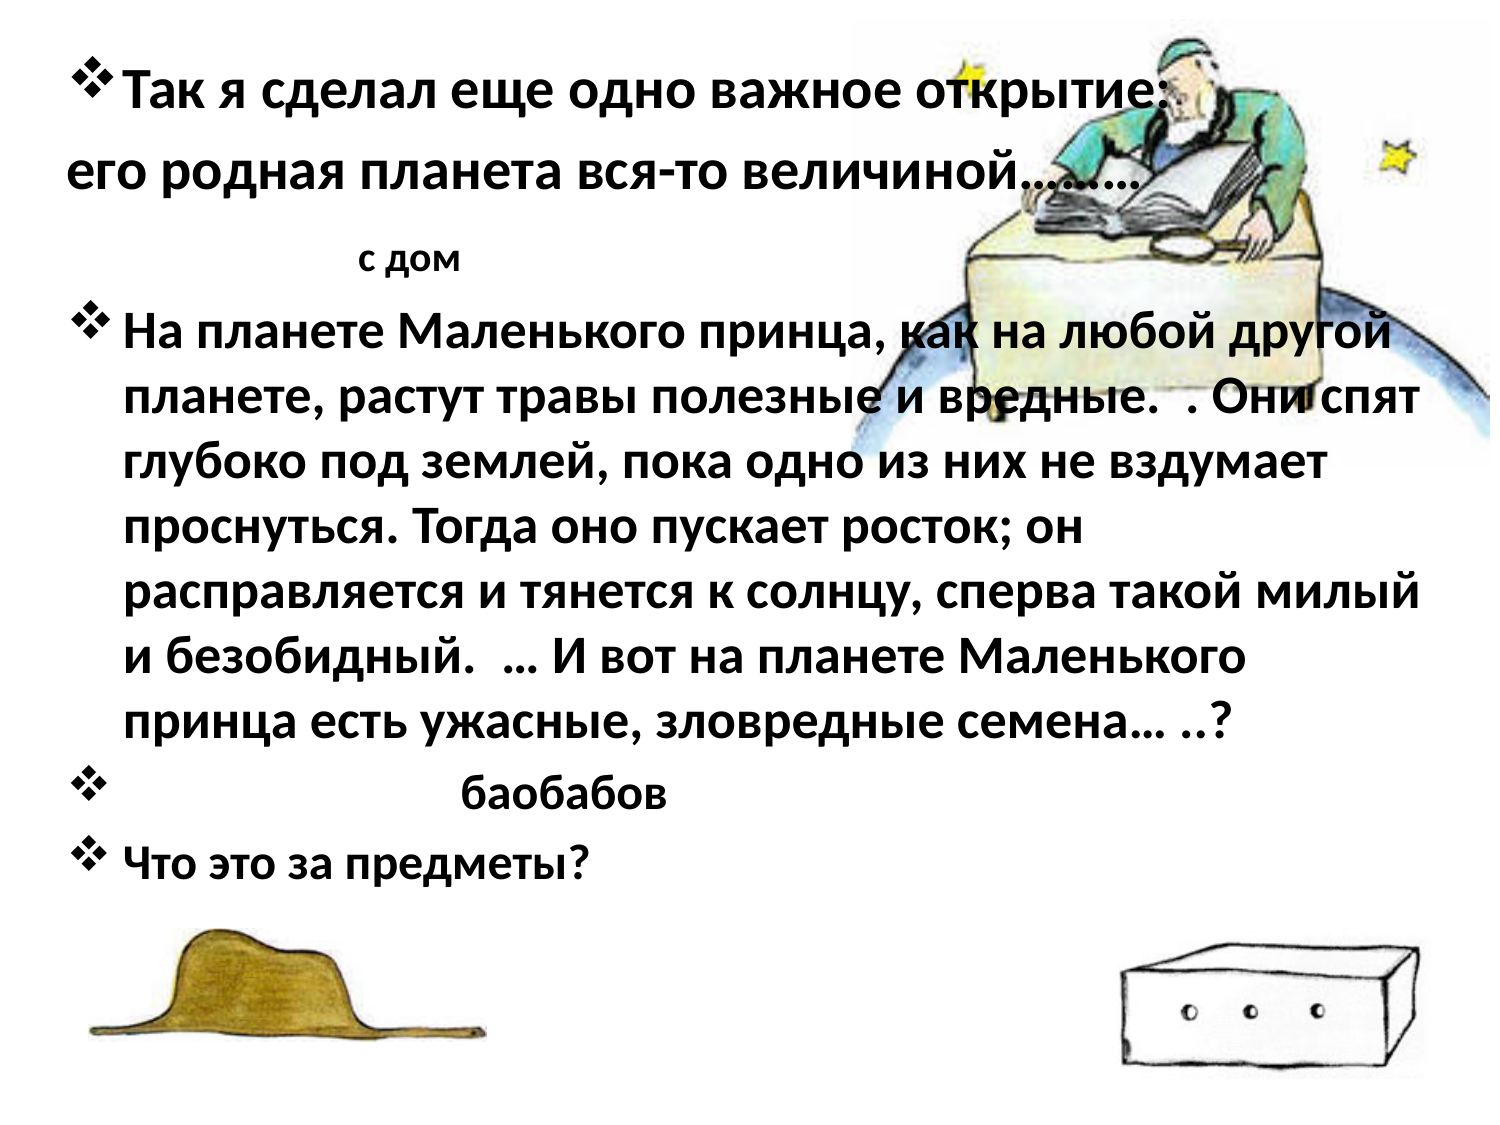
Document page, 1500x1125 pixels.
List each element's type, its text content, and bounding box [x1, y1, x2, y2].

picture [88, 928, 488, 1042]
picture [1092, 928, 1448, 1087]
list Так я сделал еще одно важное открытие: его родная планета вся-то величиной……… с дом На планете Маленького принца, как на любой другой планете, растут травы полезные и вредные. . Они спят глубоко под землей, пока одно из них не вздумает проснуться. Тогда оно пускает росток; он расправляется и тянется к солнцу, сперва такой милый и безобидный. … И вот на планете Маленького принца есть ужасные, зловредные семена… ..? баобабов Что это за предметы? [51, 42, 1448, 1087]
picture [851, 18, 1490, 469]
